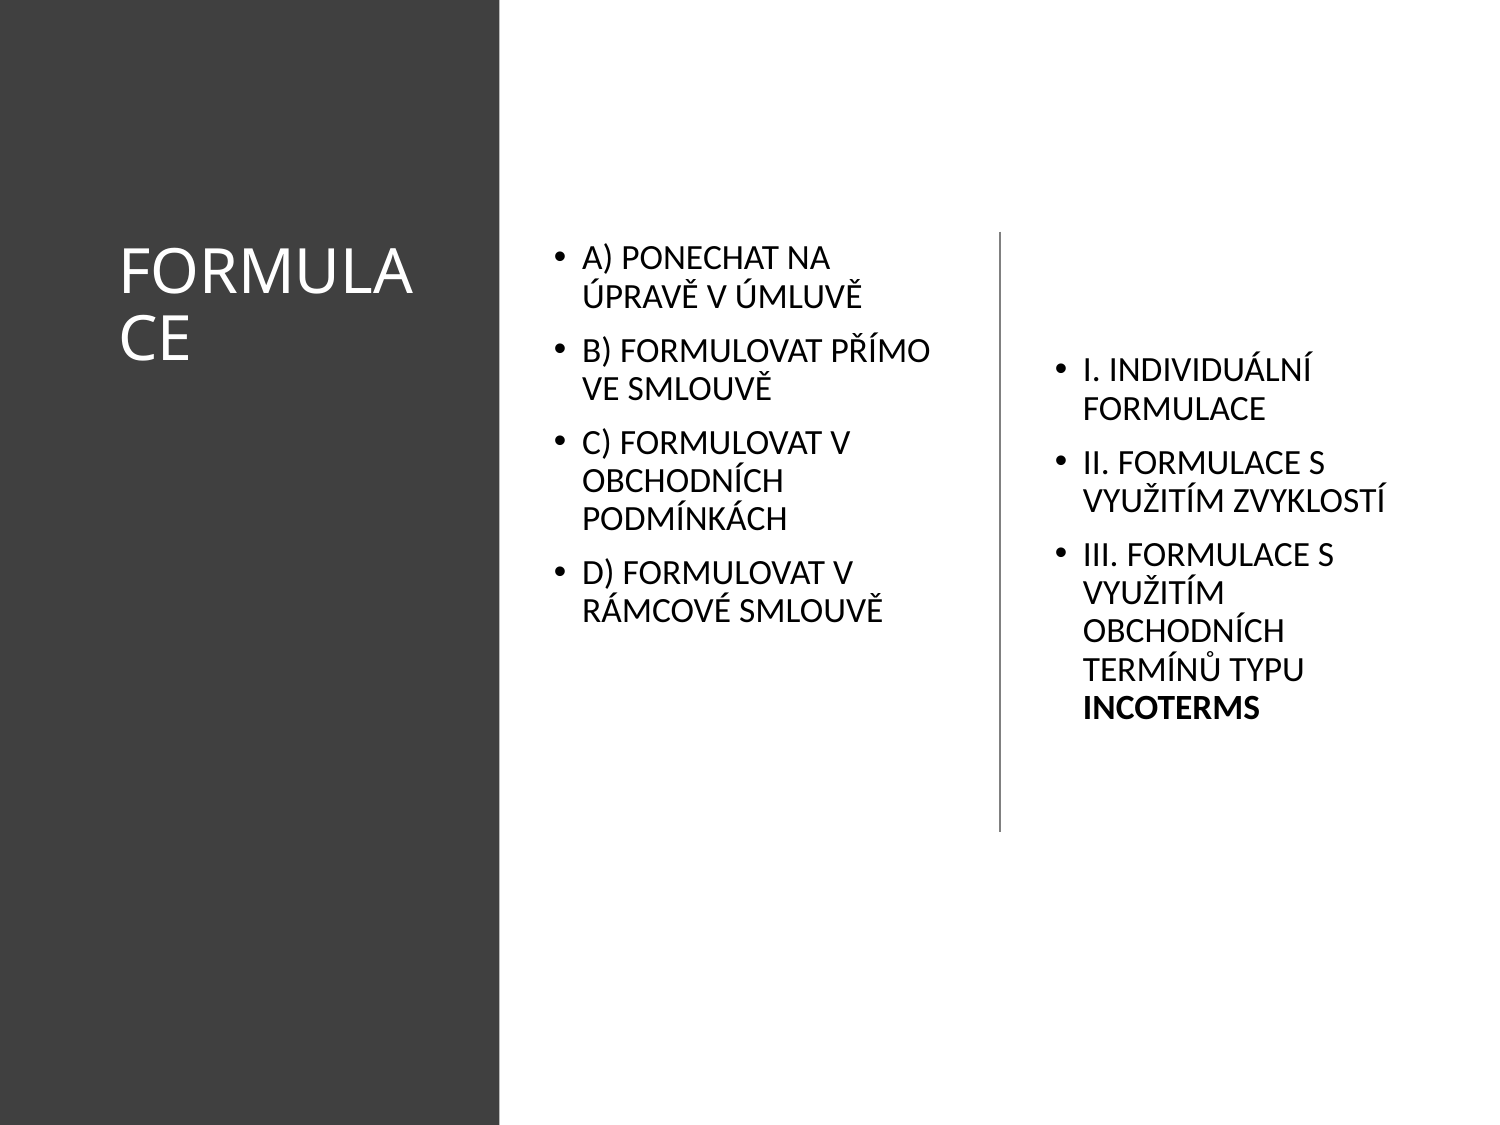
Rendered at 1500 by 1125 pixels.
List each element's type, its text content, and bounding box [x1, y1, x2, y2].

list I. INDIVIDUÁLNÍ FORMULACE II. FORMULACE S VYUŽITÍM ZVYKLOSTÍ III. FORMULACE S VYUŽITÍM OBCHODNÍCH TERMÍNŮ TYPU INCOTERMS [1039, 231, 1434, 948]
text_box [0, 0, 500, 1125]
list A) PONECHAT NA ÚPRAVĚ V ÚMLUVĚ B) FORMULOVAT PŘÍMO VE SMLOUVĚ C) FORMULOVAT V OBCHODNÍCH PODMÍNKÁCH D) FORMULOVAT V RÁMCOVÉ SMLOUVĚ [538, 231, 961, 948]
title FORMULACE [103, 231, 460, 948]
